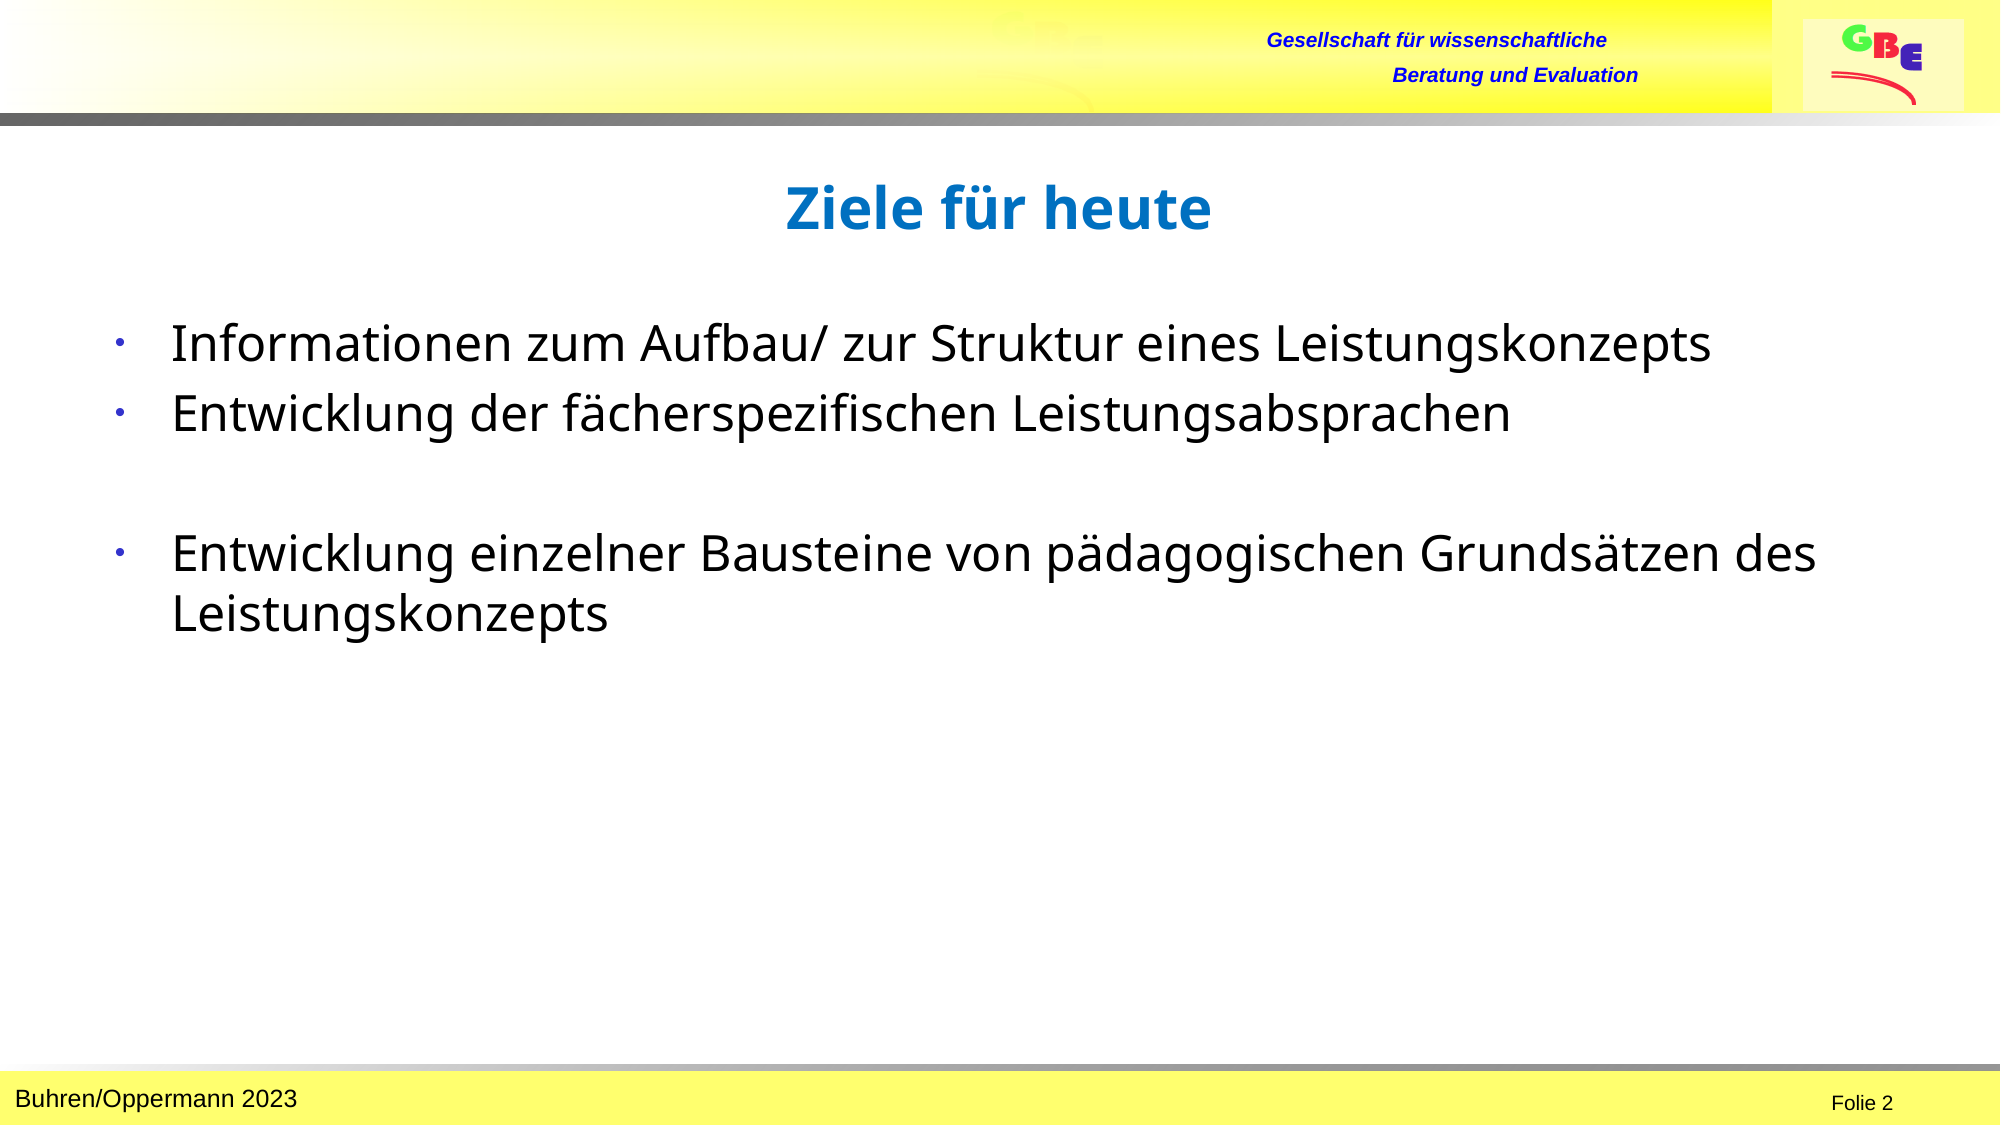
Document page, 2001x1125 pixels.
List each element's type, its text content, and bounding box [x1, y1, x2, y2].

picture [1803, 19, 1964, 111]
title Ziele für heute [99, 136, 1901, 276]
list Informationen zum Aufbau/ zur Struktur eines Leistungskonzepts Entwicklung der fächerspezifischen Leistungsabsprachen Entwicklung einzelner Bausteine von pädagogischen Grundsätzen des Leistungskonzepts [99, 304, 1901, 1048]
